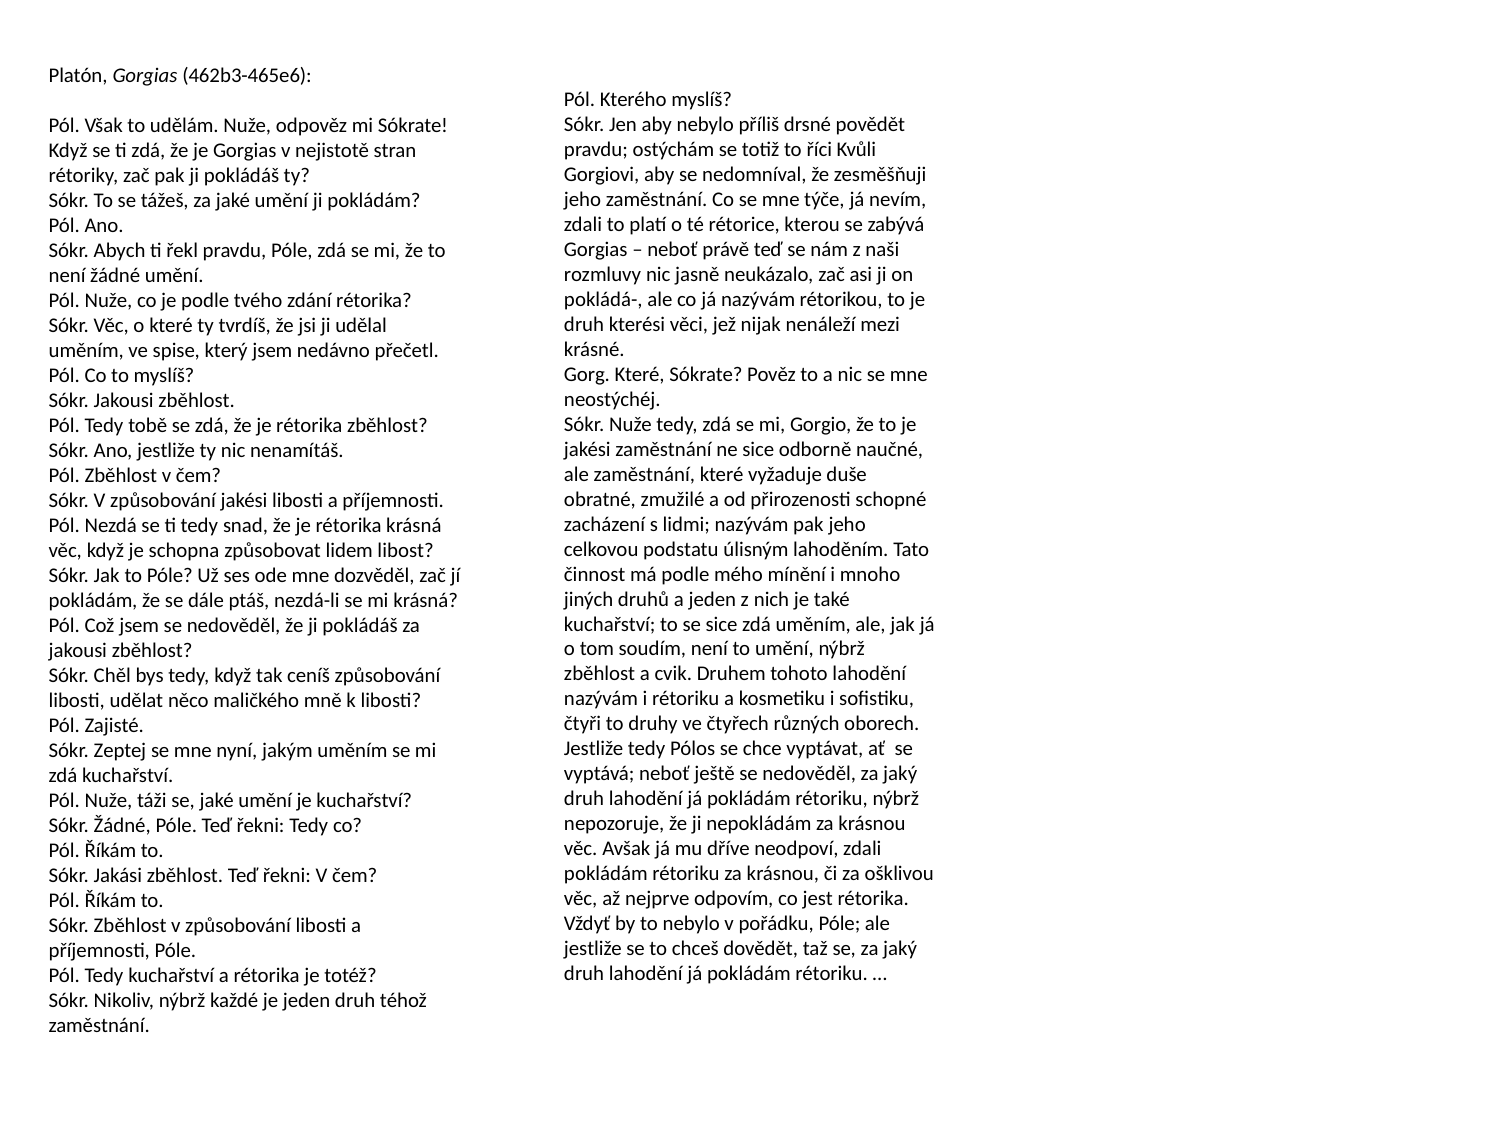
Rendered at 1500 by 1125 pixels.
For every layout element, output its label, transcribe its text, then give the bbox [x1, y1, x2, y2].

text_box Platón, Gorgias (462b3-465e6): Pól. Však to udělám. Nuže, odpověz mi Sókrate! Když se ti zdá, že je Gorgias v nejistotě stran rétoriky, zač pak ji pokládáš ty? Sókr. To se tážeš, za jaké umění ji pokládám? Pól. Ano. Sókr. Abych ti řekl pravdu, Póle, zdá se mi, že to není žádné umění. Pól. Nuže, co je podle tvého zdání rétorika? Sókr. Věc, o které ty tvrdíš, že jsi ji udělal uměním, ve spise, který jsem nedávno přečetl. Pól. Co to myslíš? Sókr. Jakousi zběhlost. Pól. Tedy tobě se zdá, že je rétorika zběhlost? Sókr. Ano, jestliže ty nic nenamítáš. Pól. Zběhlost v čem? Sókr. V způsobování jakési libosti a příjemnosti. Pól. Nezdá se ti tedy snad, že je rétorika krásná věc, když je schopna způsobovat lidem libost? Sókr. Jak to Póle? Už ses ode mne dozvěděl, zač jí pokládám, že se dále ptáš, nezdá-li se mi krásná? Pól. Což jsem se nedověděl, že ji pokládáš za jakousi zběhlost? Sókr. Chěl bys tedy, když tak ceníš způsobování libosti, udělat něco maličkého mně k libosti? Pól. Zajisté. Sókr. Zeptej se mne nyní, jakým uměním se mi zdá kuchařství. Pól. Nuže, táži se, jaké umění je kuchařství? Sókr. Žádné, Póle. Teď řekni: Tedy co? Pól. Říkám to. Sókr. Jakási zběhlost. Teď řekni: V čem? Pól. Říkám to. Sókr. Zběhlost v způsobování libosti a příjemnosti, Póle. Pól. Tedy kuchařství a rétorika je totéž? Sókr. Nikoliv, nýbrž každé je jeden druh téhož zaměstnání. [33, 54, 479, 1044]
text_box Pól. Kterého myslíš? Sókr. Jen aby nebylo příliš drsné povědět pravdu; ostýchám se totiž to říci Kvůli Gorgiovi, aby se nedomníval, že zesměšňuji jeho zaměstnání. Co se mne týče, já nevím, zdali to platí o té rétorice, kterou se zabývá Gorgias – neboť právě teď se nám z naši rozmluvy nic jasně neukázalo, zač asi ji on pokládá-, ale co já nazývám rétorikou, to je druh kterési věci, jež nijak nenáleží mezi krásné. Gorg. Které, Sókrate? Pověz to a nic se mne neostýchéj. Sókr. Nuže tedy, zdá se mi, Gorgio, že to je jakési zaměstnání ne sice odborně naučné, ale zaměstnání, které vyžaduje duše obratné, zmužilé a od přirozenosti schopné zacházení s lidmi; nazývám pak jeho celkovou podstatu úlisným lahoděním. Tato činnost má podle mého mínění i mnoho jiných druhů a jeden z nich je také kuchařství; to se sice zdá uměním, ale, jak já o tom soudím, není to umění, nýbrž zběhlost a cvik. Druhem tohoto lahodění nazývám i rétoriku a kosmetiku i sofistiku, čtyři to druhy ve čtyřech různých oborech. Jestliže tedy Pólos se chce vyptávat, ať se vyptává; neboť ještě se nedověděl, za jaký druh lahodění já pokládám rétoriku, nýbrž nepozoruje, že ji nepokládám za krásnou věc. Avšak já mu dříve neodpoví, zdali pokládám rétoriku za krásnou, či za ošklivou věc, až nejprve odpovím, co jest rétorika. Vždyť by to nebylo v pořádku, Póle; ale jestliže se to chceš dovědět, taž se, za jaký druh lahodění já pokládám rétoriku. … [549, 78, 951, 993]
